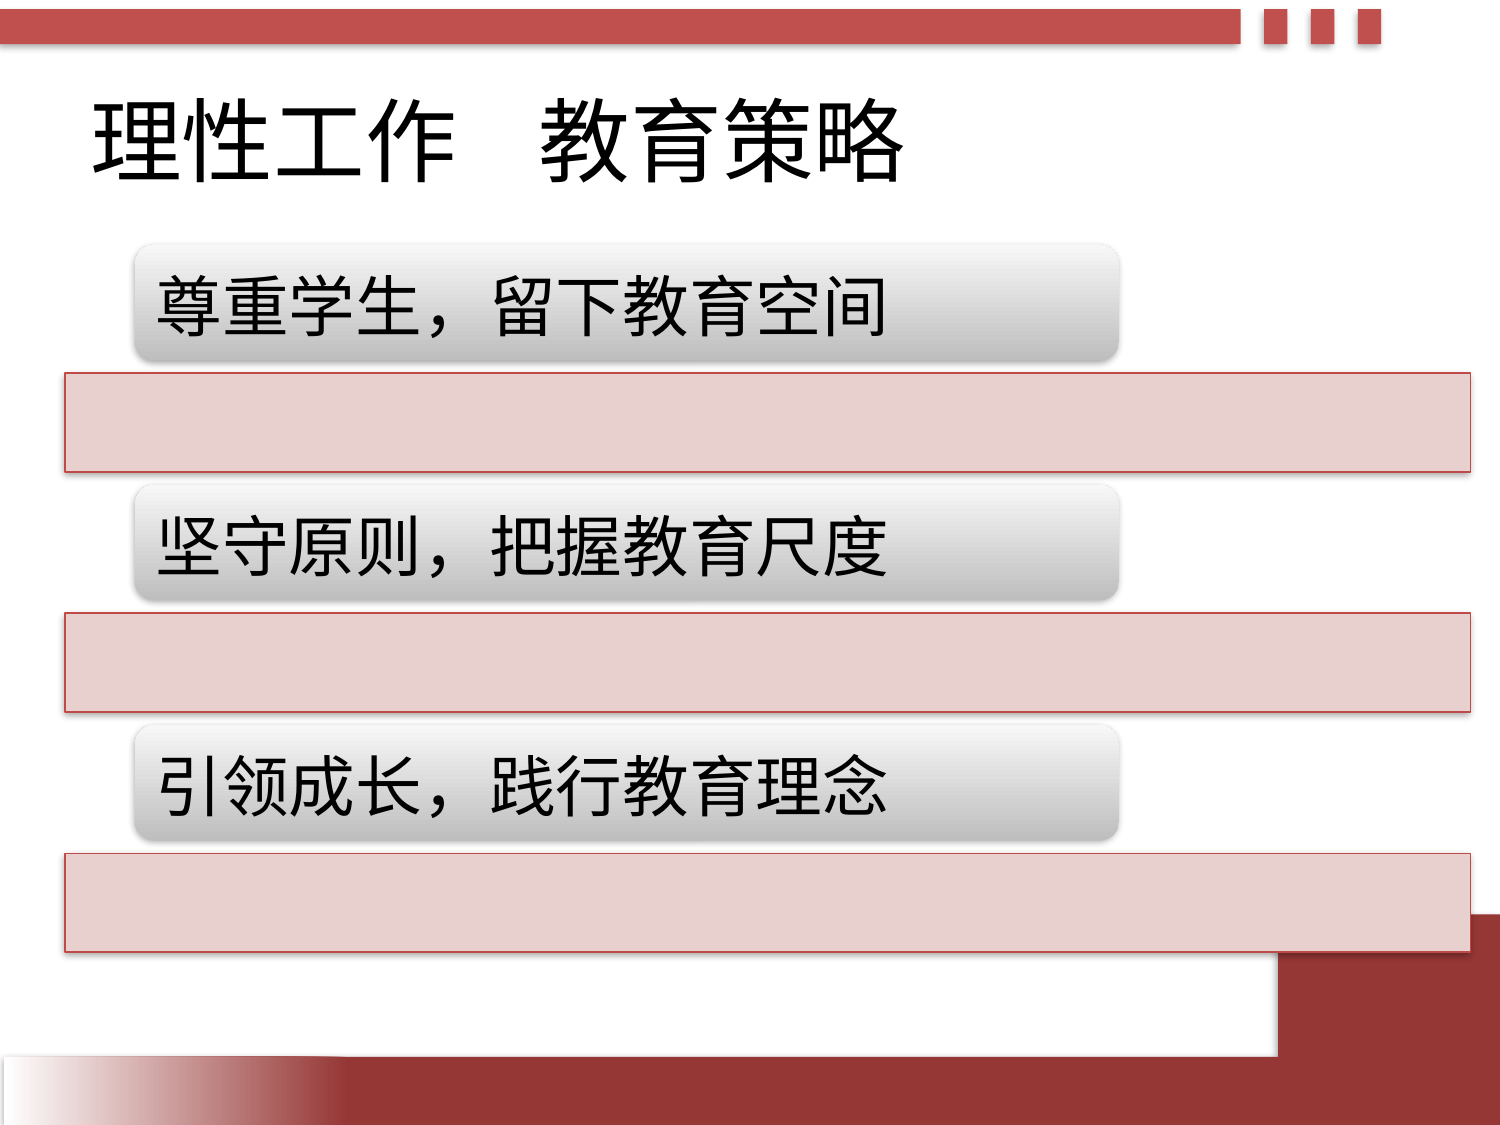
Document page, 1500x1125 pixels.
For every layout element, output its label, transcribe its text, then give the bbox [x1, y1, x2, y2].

title 理性工作 教育策略 [74, 44, 1426, 230]
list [64, 231, 1471, 953]
